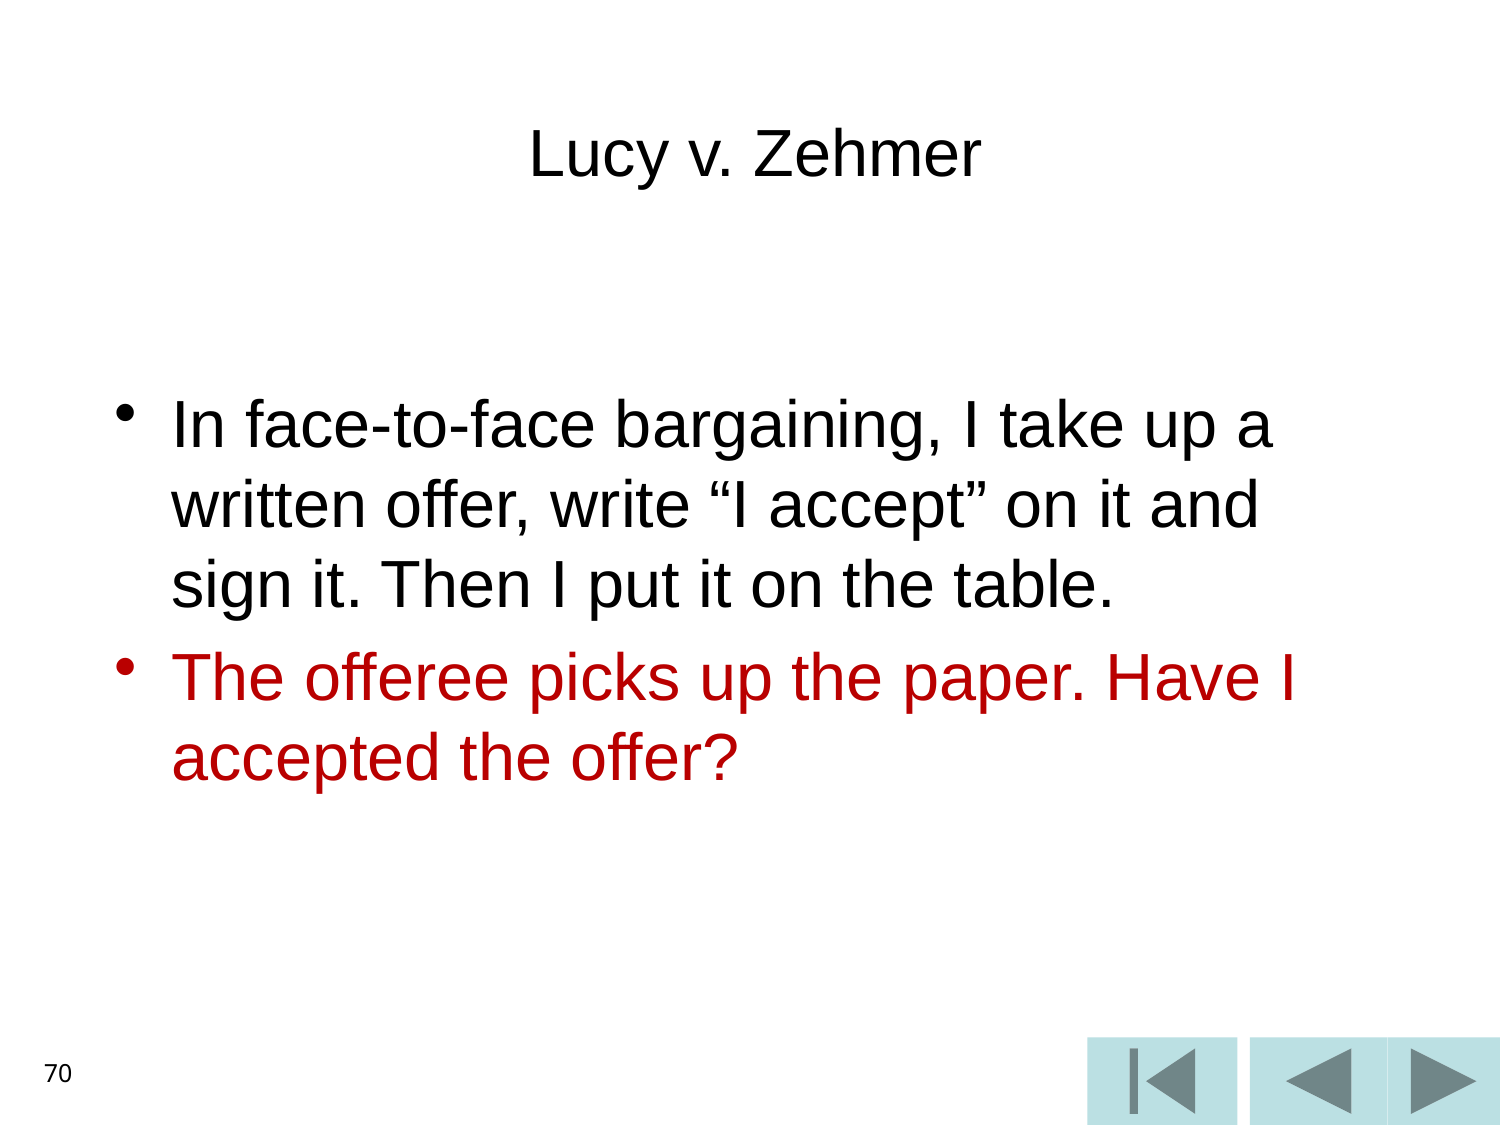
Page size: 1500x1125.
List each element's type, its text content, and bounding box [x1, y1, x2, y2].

slide_number 70 [0, 1049, 88, 1125]
list In face-to-face bargaining, I take up a written offer, write “I accept” on it and sign it. Then I put it on the table. The offeree picks up the paper. Have I accepted the offer? [99, 299, 1413, 1000]
title Lucy v. Zehmer [40, 50, 1472, 250]
